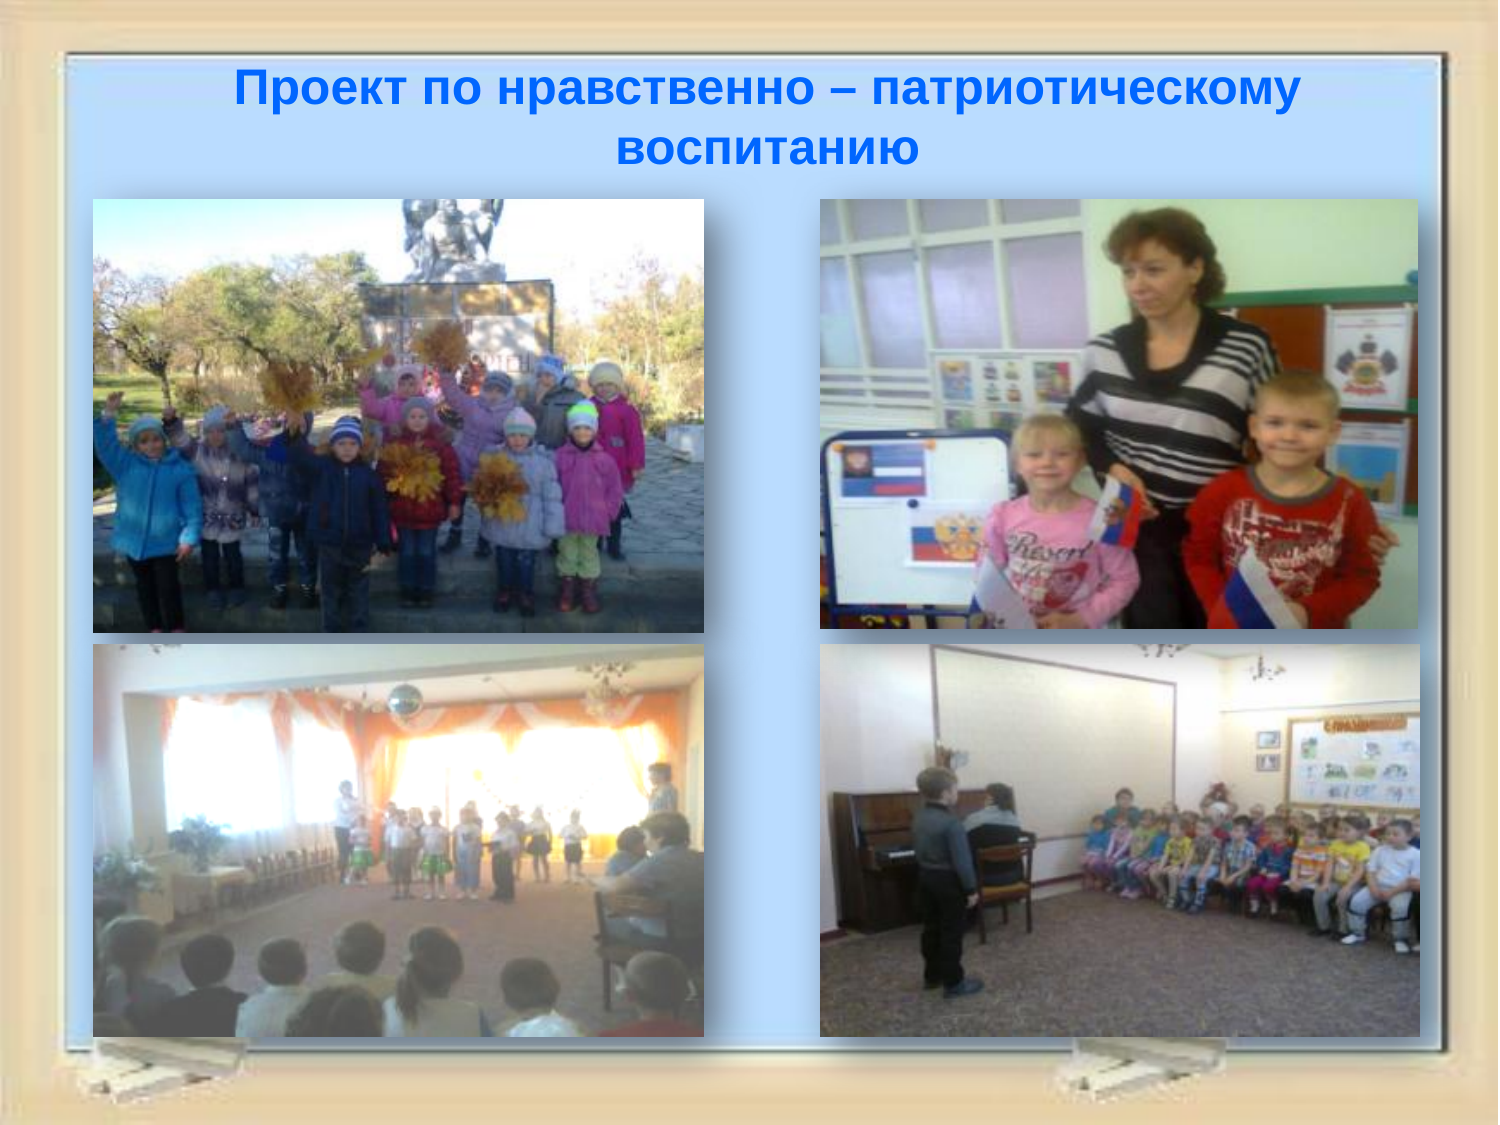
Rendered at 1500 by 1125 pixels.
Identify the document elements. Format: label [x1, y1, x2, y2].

list [819, 198, 1419, 630]
list [819, 644, 1420, 1037]
picture [0, 0, 1498, 1125]
list [93, 198, 704, 633]
list [93, 644, 704, 1037]
